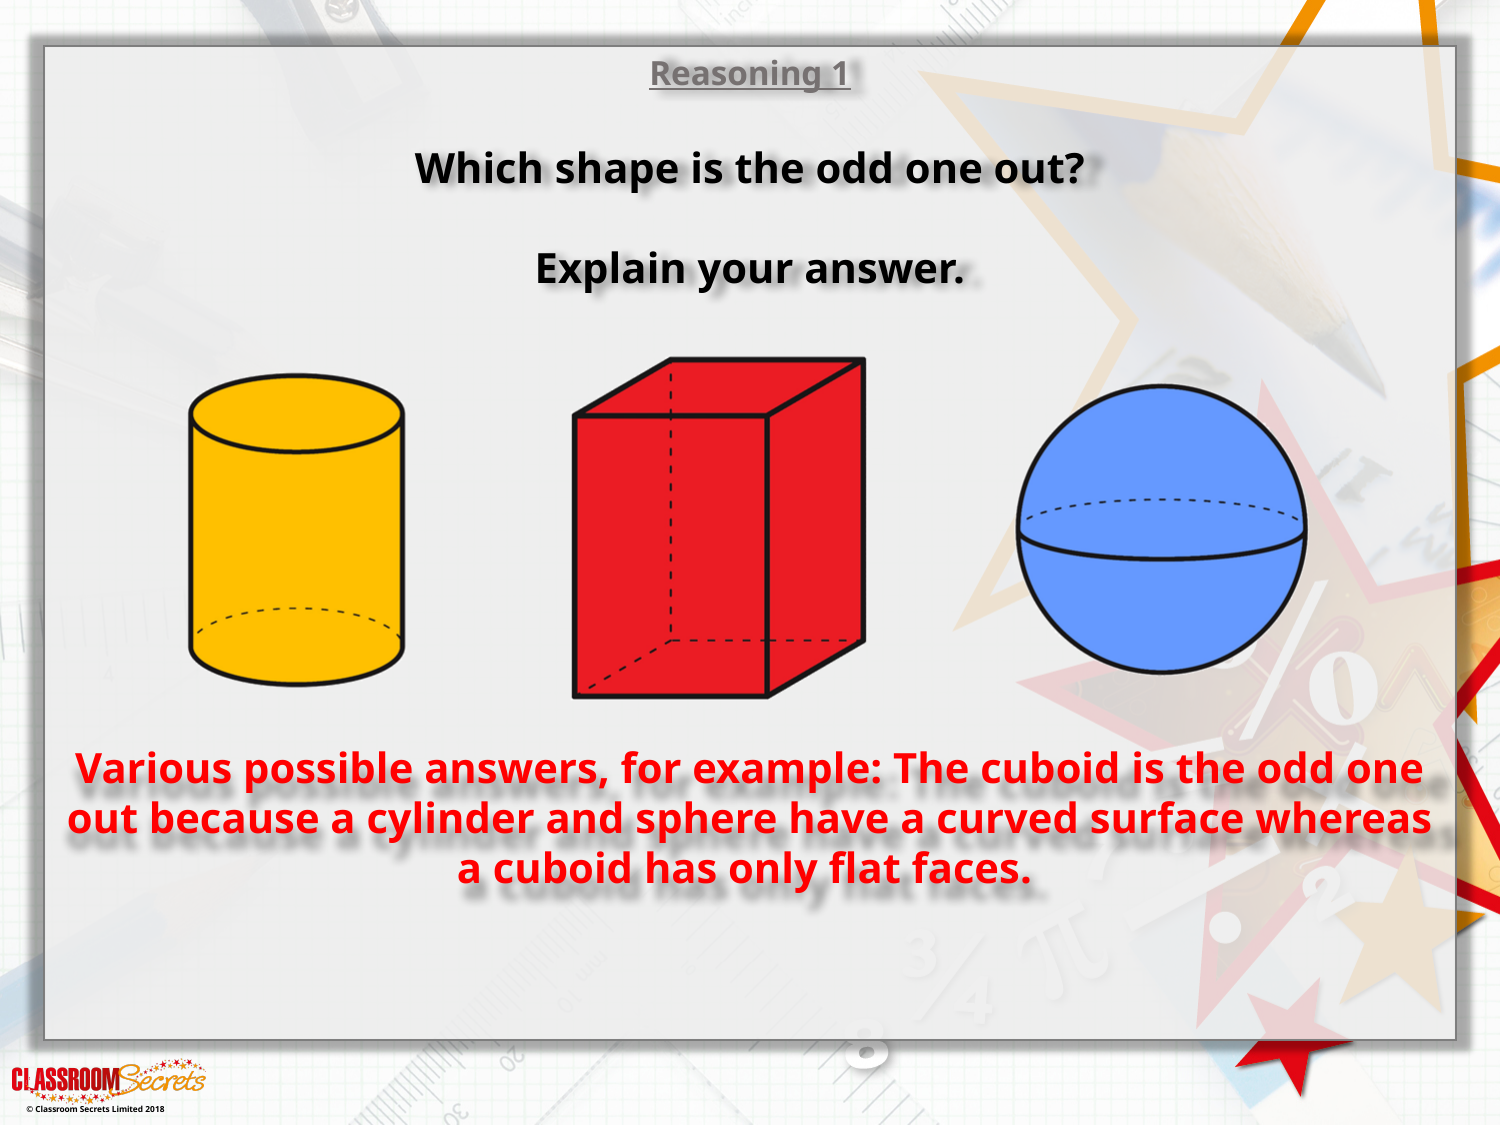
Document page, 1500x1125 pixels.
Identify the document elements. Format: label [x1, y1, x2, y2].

picture [0, 0, 1500, 1125]
text_box [11, 1058, 207, 1123]
